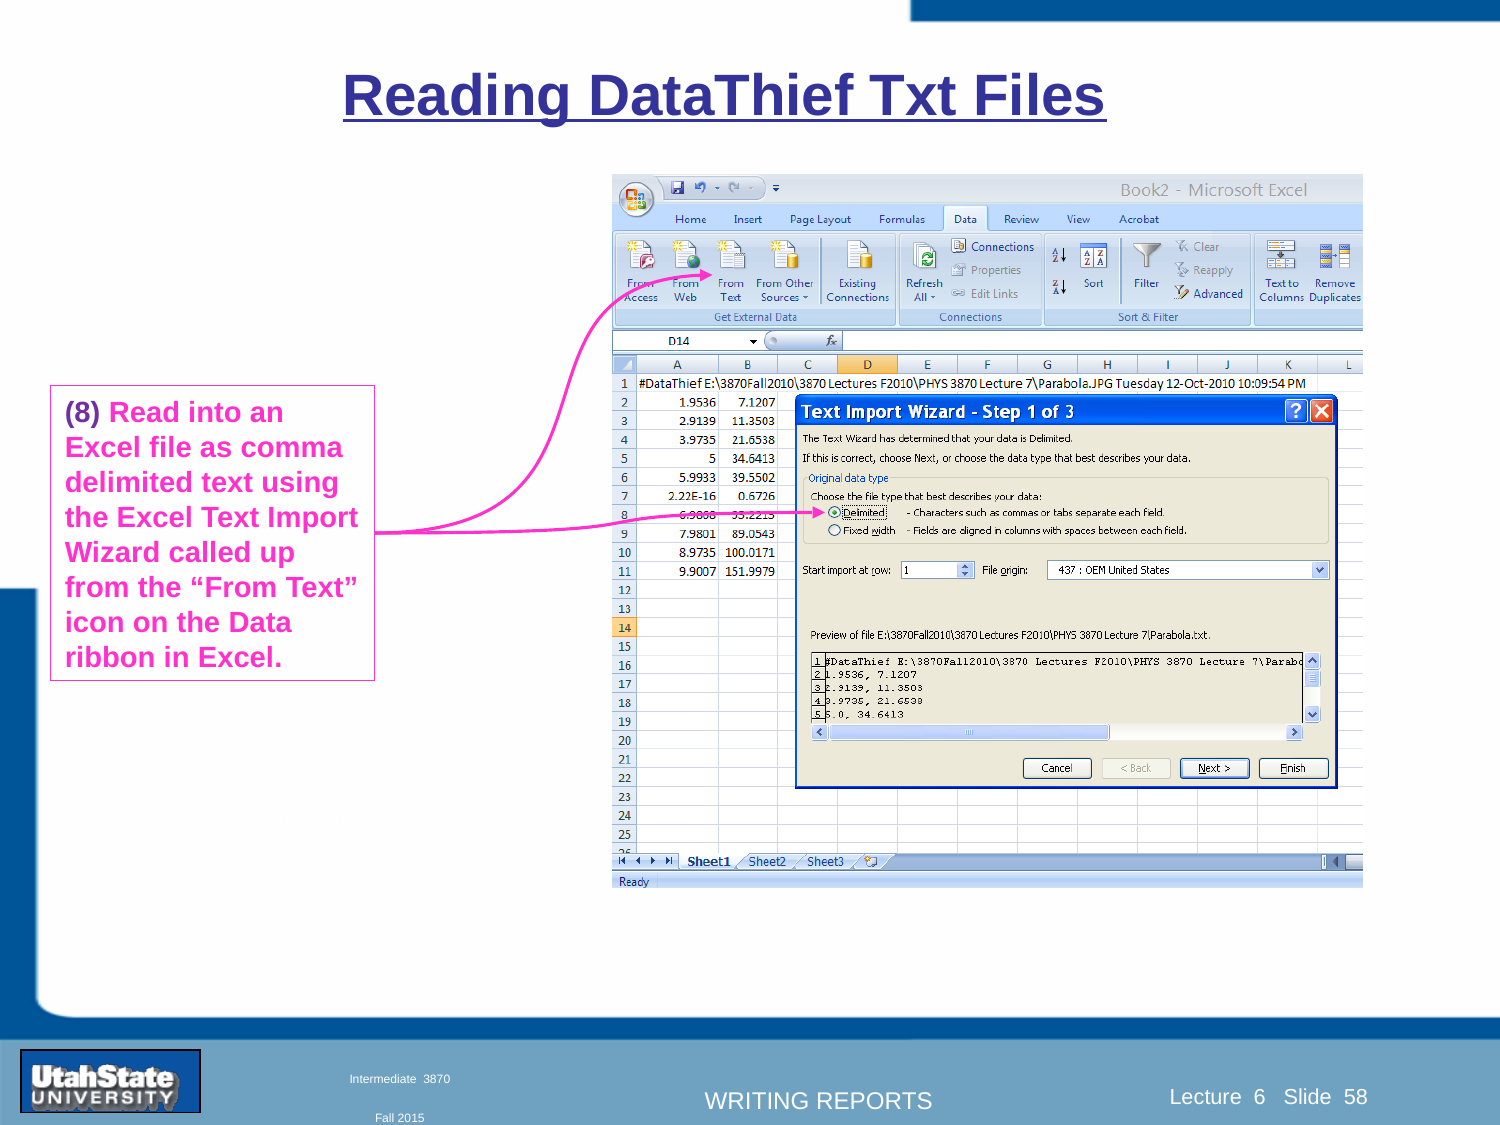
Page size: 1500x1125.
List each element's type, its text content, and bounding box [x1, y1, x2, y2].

picture [0, 0, 1500, 1125]
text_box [374, 274, 713, 511]
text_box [374, 512, 826, 535]
text_box (8) Read into an Excel file as comma delimited text using the Excel Text Import Wizard called up from the “From Text” icon on the Data ribbon in Excel. [50, 385, 375, 681]
text_box Reading DataThief Txt Files [87, 50, 1363, 163]
